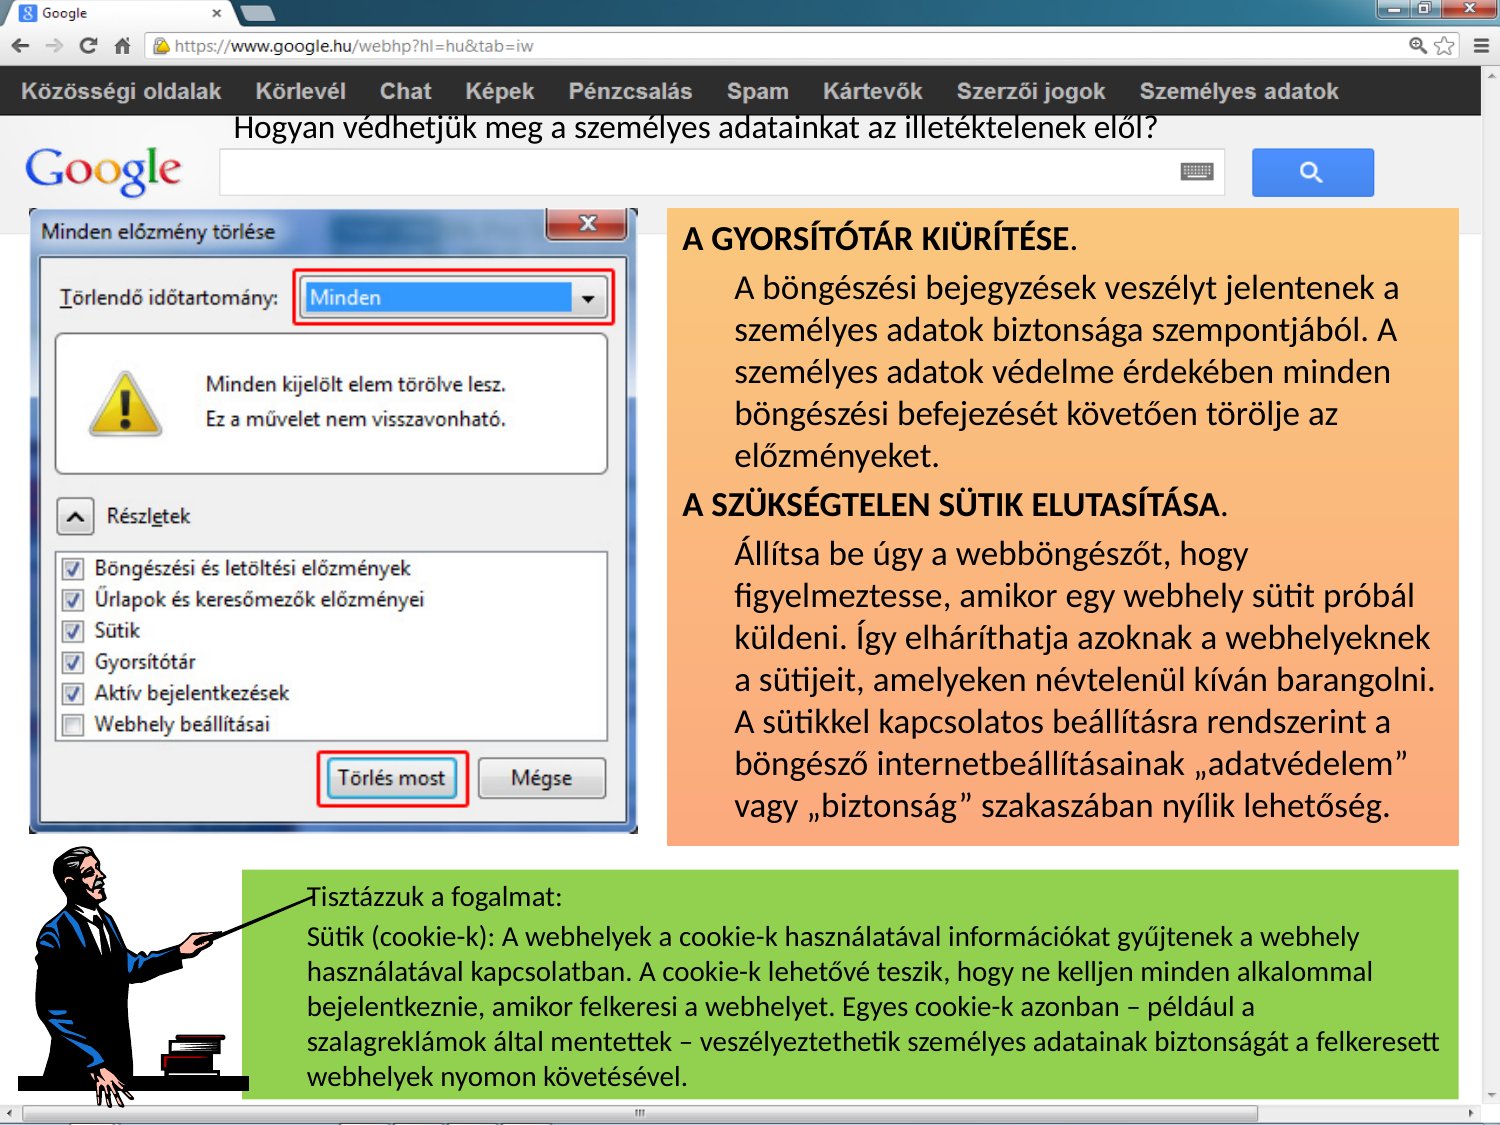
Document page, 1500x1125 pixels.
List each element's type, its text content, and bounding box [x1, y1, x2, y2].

text_box Tisztázzuk a fogalmat: Sütik (cookie-k): A webhelyek a cookie-k használatával információkat gyűjtenek a webhely használatával kapcsolatban. A cookie-k lehetővé teszik, hogy ne kelljen minden alkalommal bejelentkeznie, amikor felkeresi a webhelyet. Egyes cookie-k azonban – például a szalagreklámok által mentettek – veszélyeztethetik személyes adatainak biztonságát a felkeresett webhelyek nyomon követésével. [321, 869, 1459, 1100]
title Hogyan védhetjük meg a személyes adatainkat az illetéktelenek elől? [218, 78, 1188, 173]
picture [0, 0, 1500, 1125]
list A gyorsítótár kiürítése. A böngészési bejegyzések veszélyt jelentenek a személyes adatok biztonsága szempontjából. A személyes adatok védelme érdekében minden böngészési befejezését követően törölje az előzményeket. A szükségtelen sütik elutasítása. Állítsa be úgy a webböngészőt, hogy figyelmeztesse, amikor egy webhely sütit próbál küldeni. Így elháríthatja azoknak a webhelyeknek a sütijeit, amelyeken névtelenül kíván barangolni. A sütikkel kapcsolatos beállításra rendszerint a böngésző internetbeállításainak „adatvédelem” vagy „biztonság” szakaszában nyílik lehetőség. [667, 208, 1459, 846]
